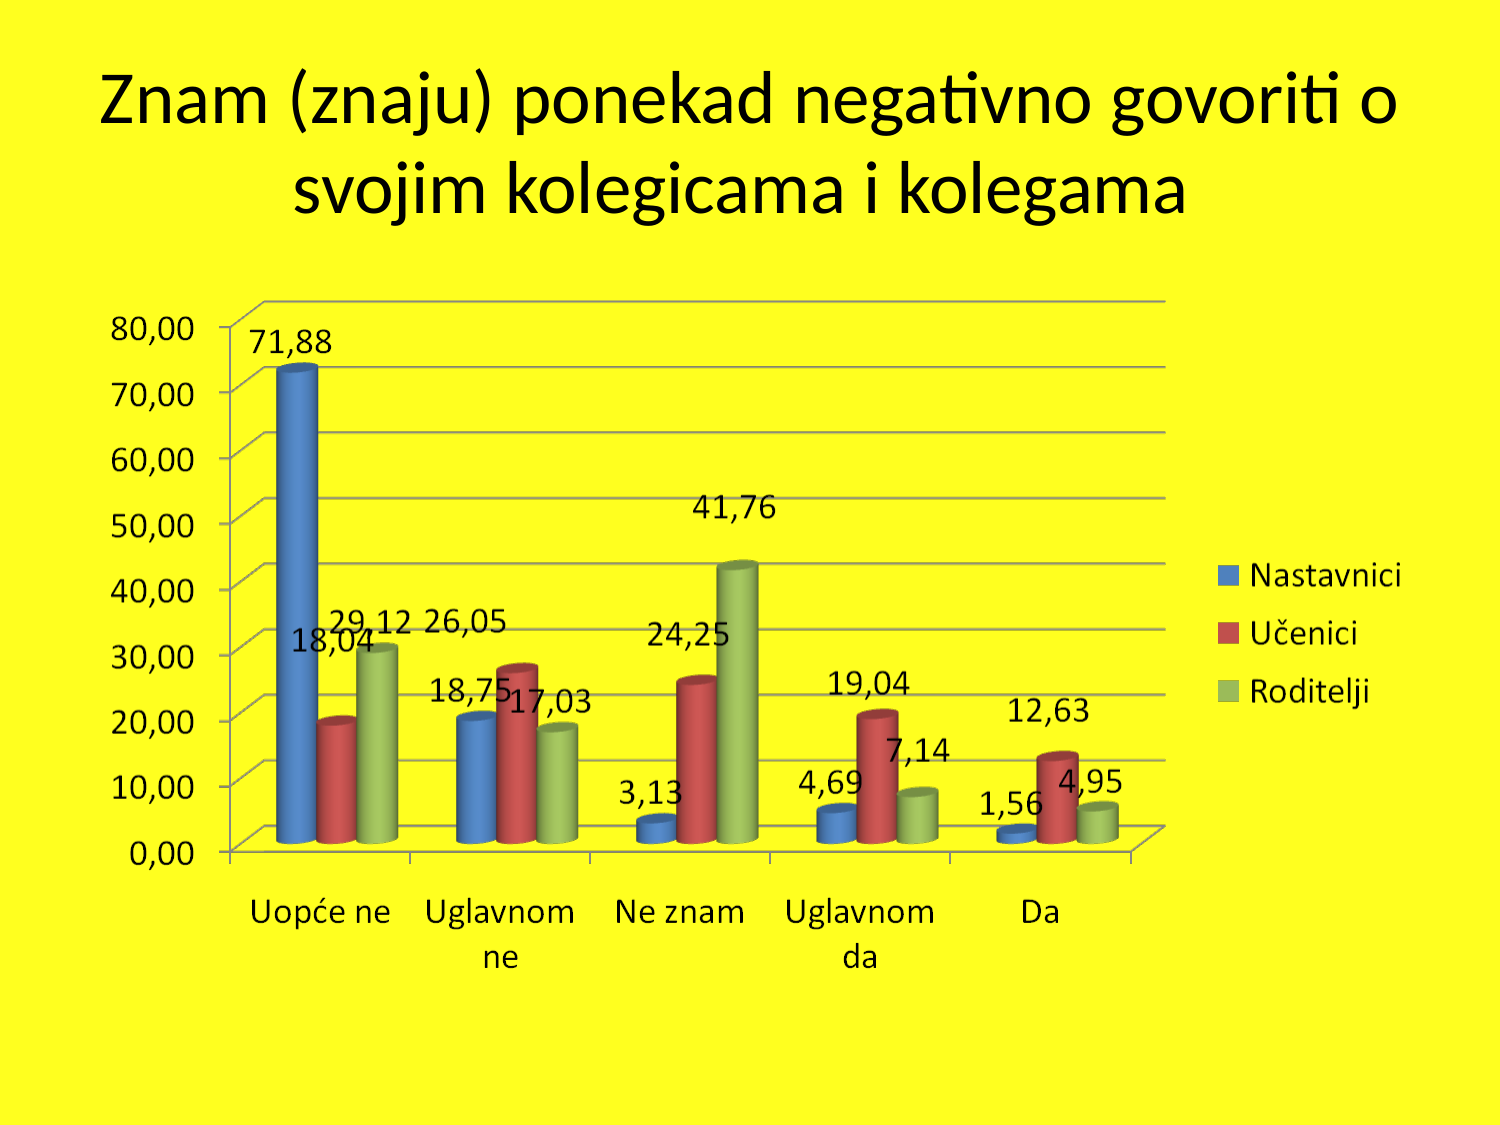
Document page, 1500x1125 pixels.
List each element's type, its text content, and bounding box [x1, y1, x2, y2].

title Znam (znaju) ponekad negativno govoriti o svojim kolegicama i kolegama [74, 44, 1426, 233]
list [74, 262, 1426, 1006]
